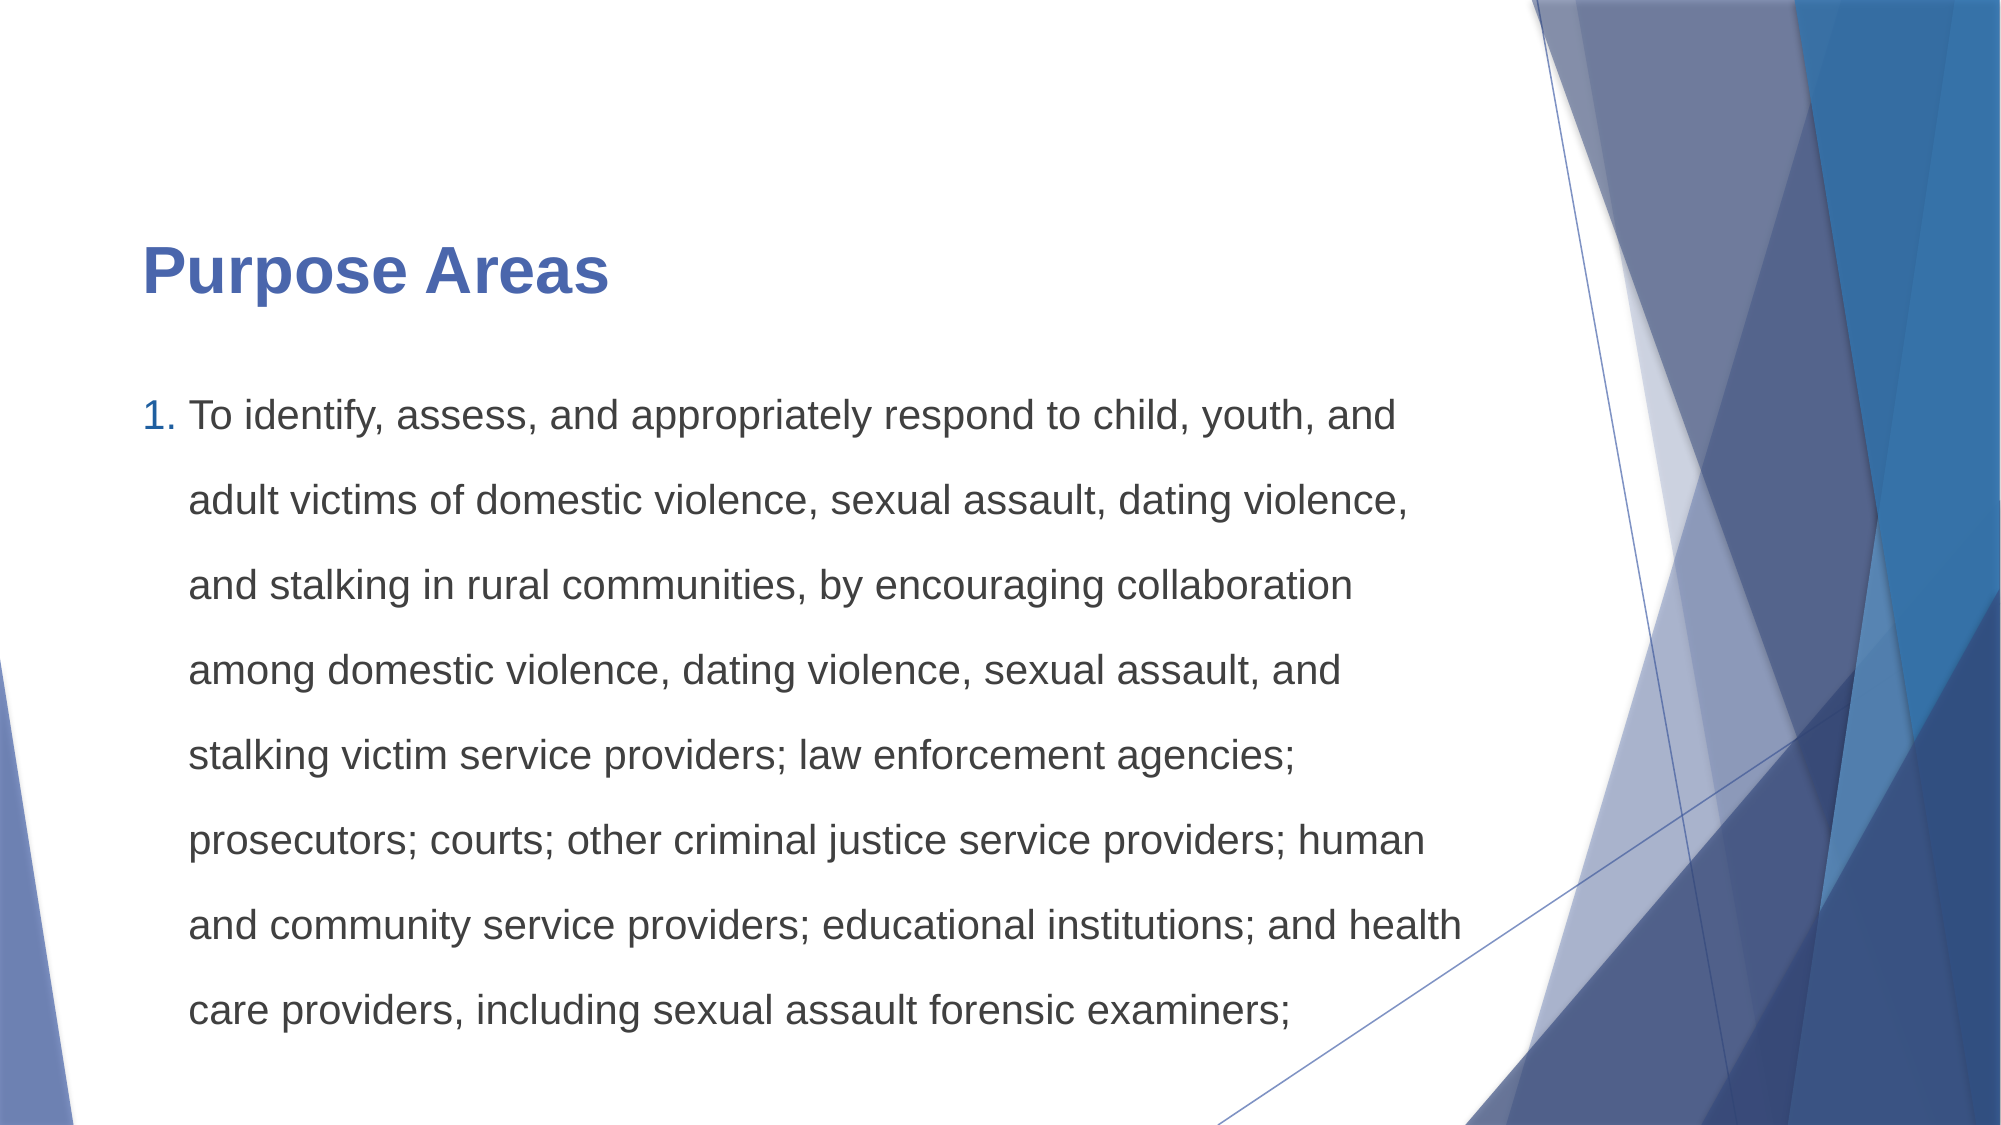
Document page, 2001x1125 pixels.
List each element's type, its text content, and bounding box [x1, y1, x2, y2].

list 1. To identify, assess, and appropriately respond to child, youth, and adult victims of domestic violence, sexual assault, dating violence, and stalking in rural communities, by encouraging collaboration among domestic violence, dating violence, sexual assault, and stalking victim service providers; law enforcement agencies; prosecutors; courts; other criminal justice service providers; human and community service providers; educational institutions; and health care providers, including sexual assault forensic examiners; [127, 334, 1491, 1125]
title Purpose Areas [127, 99, 1427, 334]
